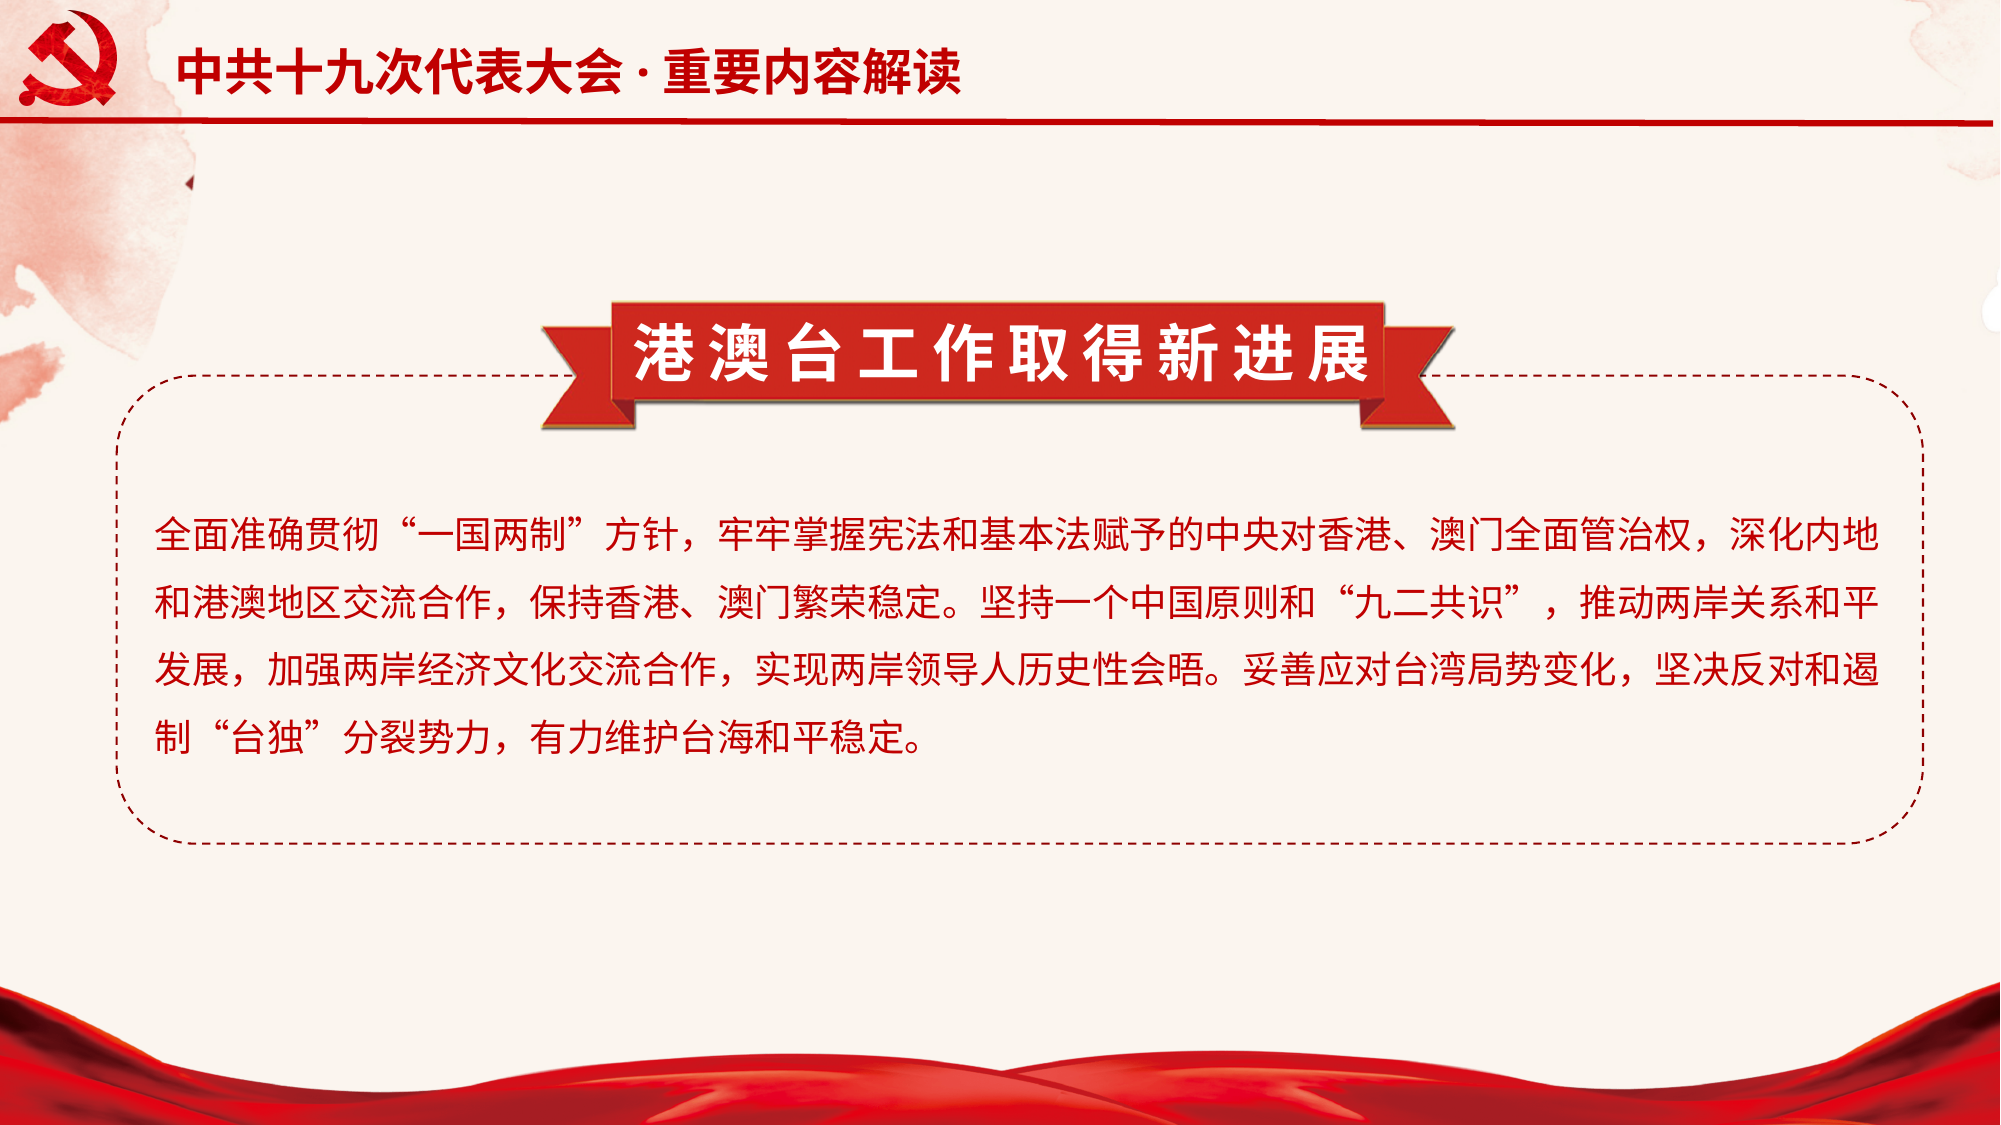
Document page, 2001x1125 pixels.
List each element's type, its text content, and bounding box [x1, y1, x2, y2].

text_box 中共十九次代表大会·重要内容解读 [163, 17, 1100, 107]
picture [0, 0, 2001, 1125]
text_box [0, 120, 1994, 124]
text_box 全面准确贯彻“一国两制”方针，牢牢掌握宪法和基本法赋予的中央对香港、澳门全面管治权，深化内地和港澳地区交流合作，保持香港、澳门繁荣稳定。坚持一个中国原则和“九二共识”，推动两岸关系和平发展，加强两岸经济文化交流合作，实现两岸领导人历史性会晤。妥善应对台湾局势变化，坚决反对和遏制“台独”分裂势力，有力维护台海和平稳定。 [139, 481, 1900, 767]
text_box [115, 374, 1925, 845]
